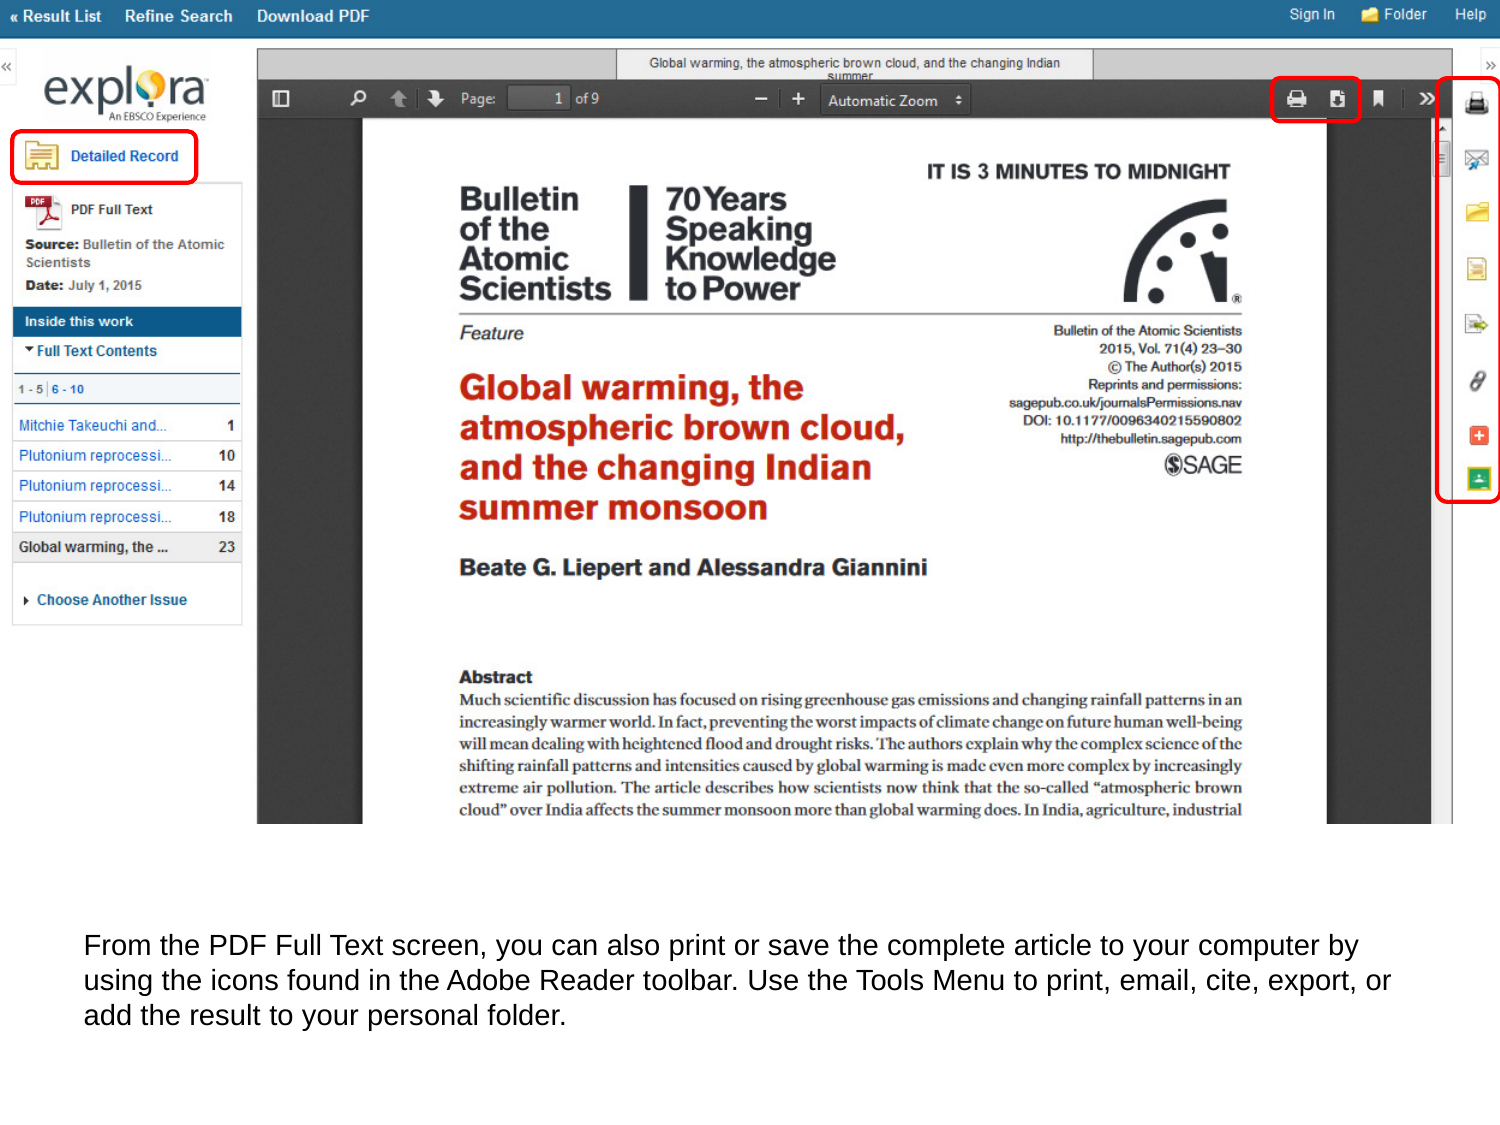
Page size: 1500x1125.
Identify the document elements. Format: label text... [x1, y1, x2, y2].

picture [0, 0, 1500, 824]
text_box From the PDF Full Text screen, you can also print or save the complete article to your computer by using the icons found in the Adobe Reader toolbar. Use the Tools Menu to print, email, cite, export, or add the result to your personal folder. [50, 919, 1449, 1039]
